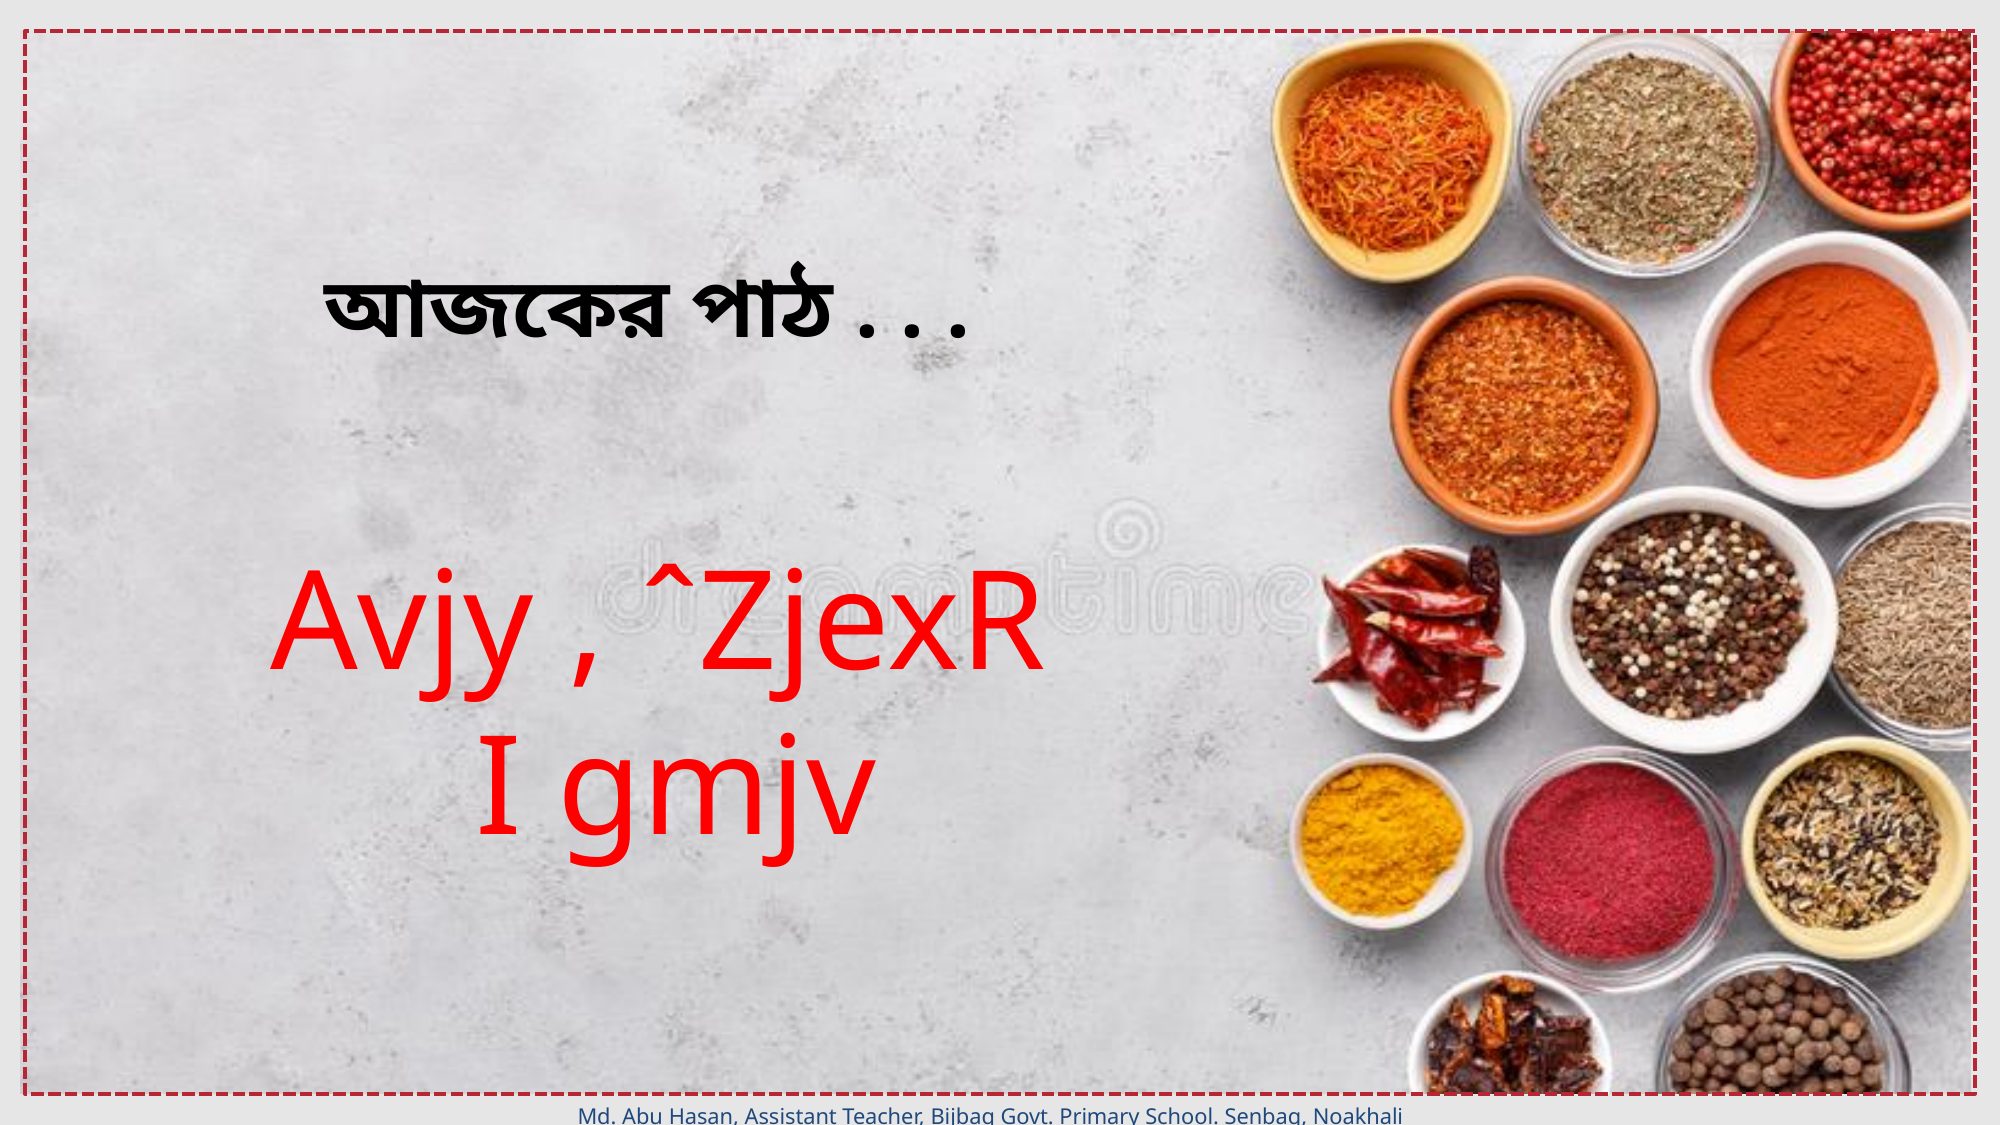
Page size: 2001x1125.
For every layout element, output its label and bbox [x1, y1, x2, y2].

picture [20, 30, 1971, 1094]
text_box [1969, 29, 1977, 1096]
